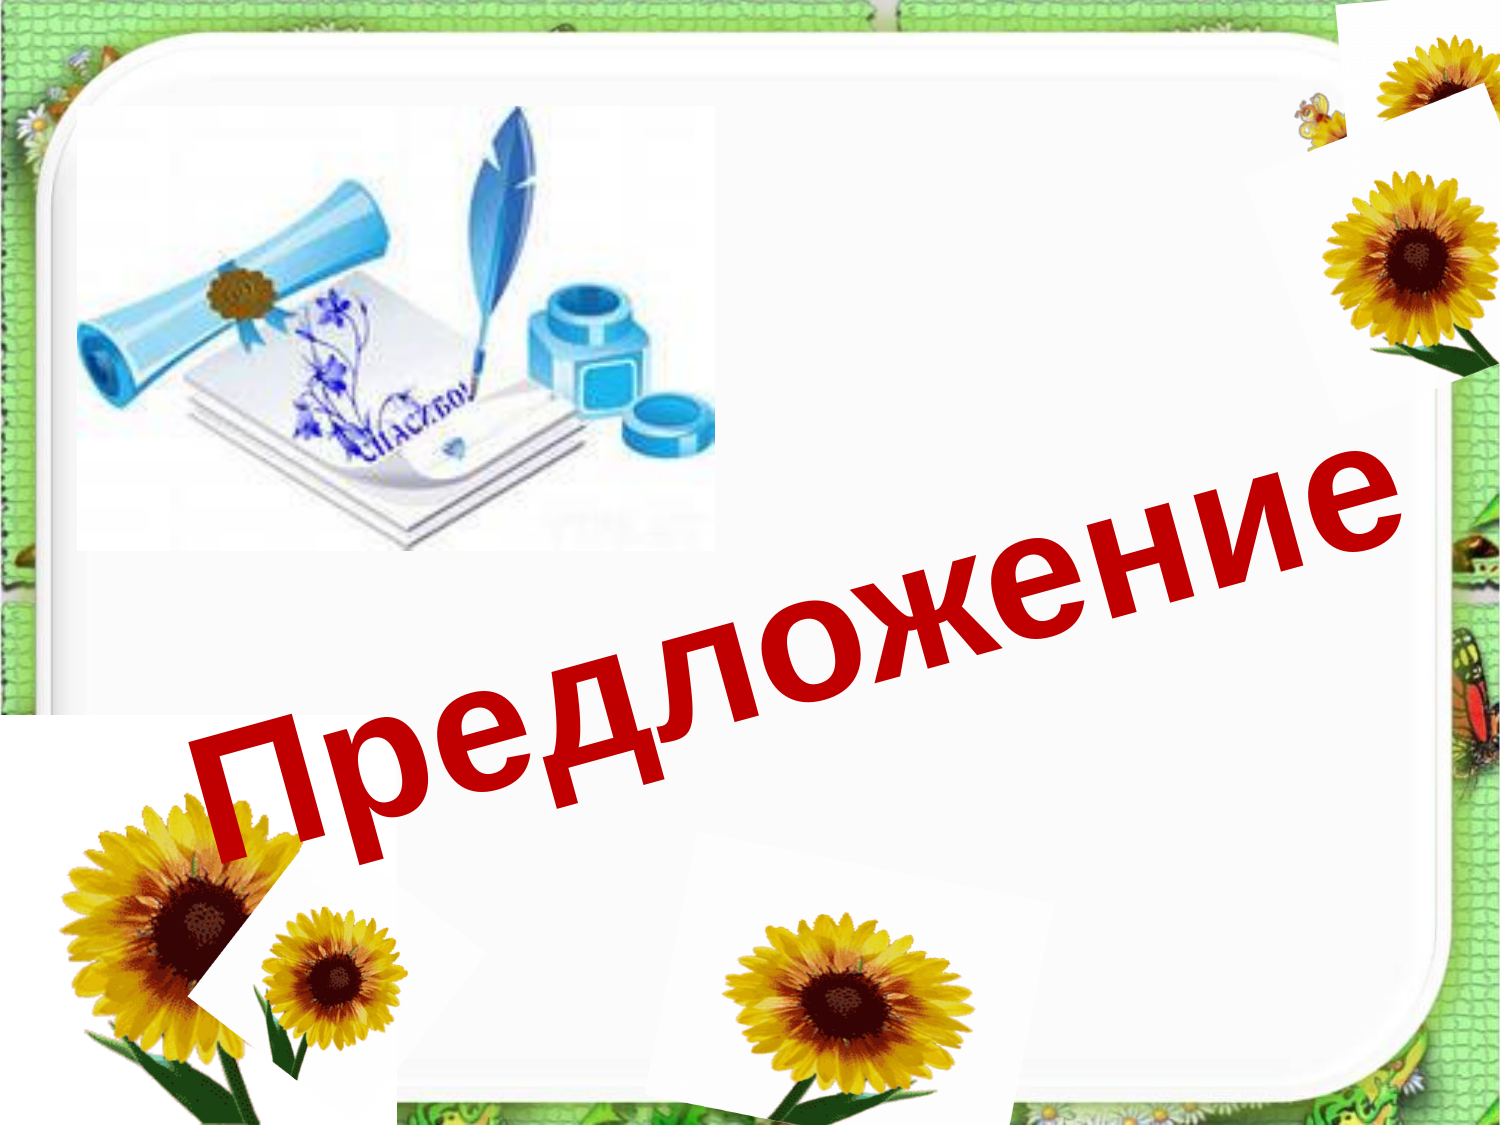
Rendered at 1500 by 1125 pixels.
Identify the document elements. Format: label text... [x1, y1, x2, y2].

picture [0, 0, 1500, 1125]
text_box Предложение [144, 373, 1443, 861]
